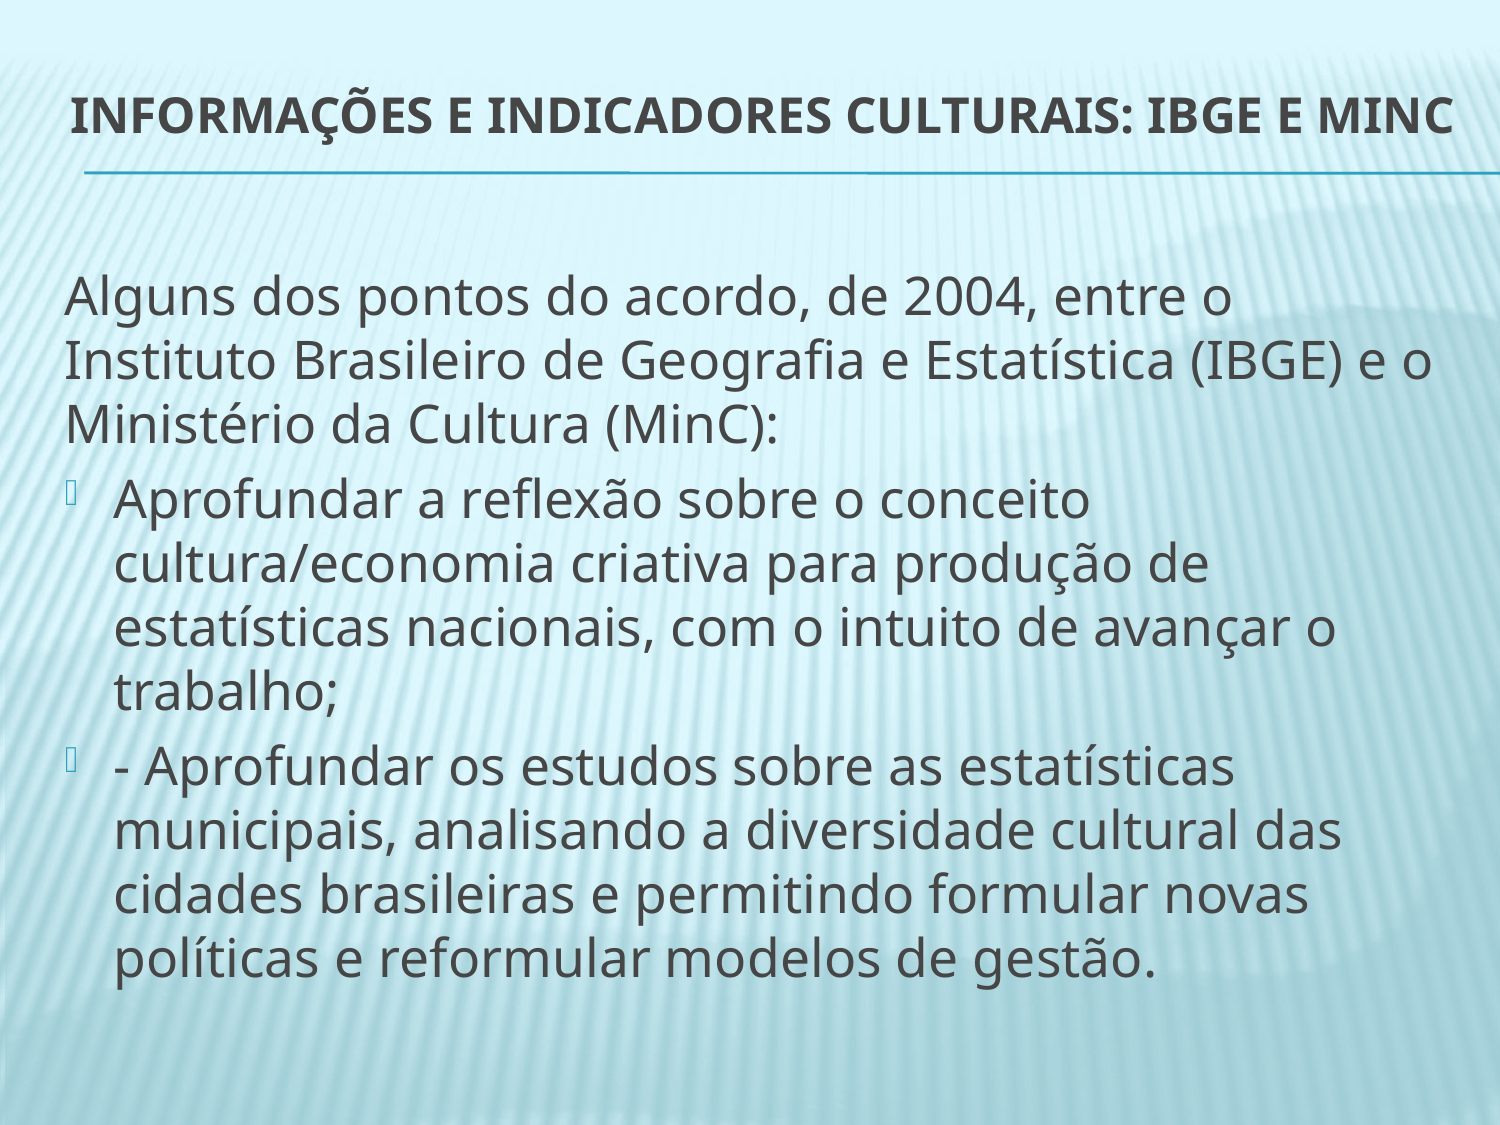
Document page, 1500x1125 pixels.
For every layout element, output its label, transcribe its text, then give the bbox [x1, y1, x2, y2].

list Alguns dos pontos do acordo, de 2004, entre o Instituto Brasileiro de Geografia e Estatística (IBGE) e o Ministério da Cultura (MinC): Aprofundar a reflexão sobre o conceito cultura/economia criativa para produção de estatísticas nacionais, com o intuito de avançar o trabalho; - Aprofundar os estudos sobre as estatísticas municipais, analisando a diversidade cultural das cidades brasileiras e permitindo formular novas políticas e reformular modelos de gestão. [50, 254, 1475, 998]
title Informações e indicadores culturais: IBGE e MinC [50, 75, 1475, 213]
